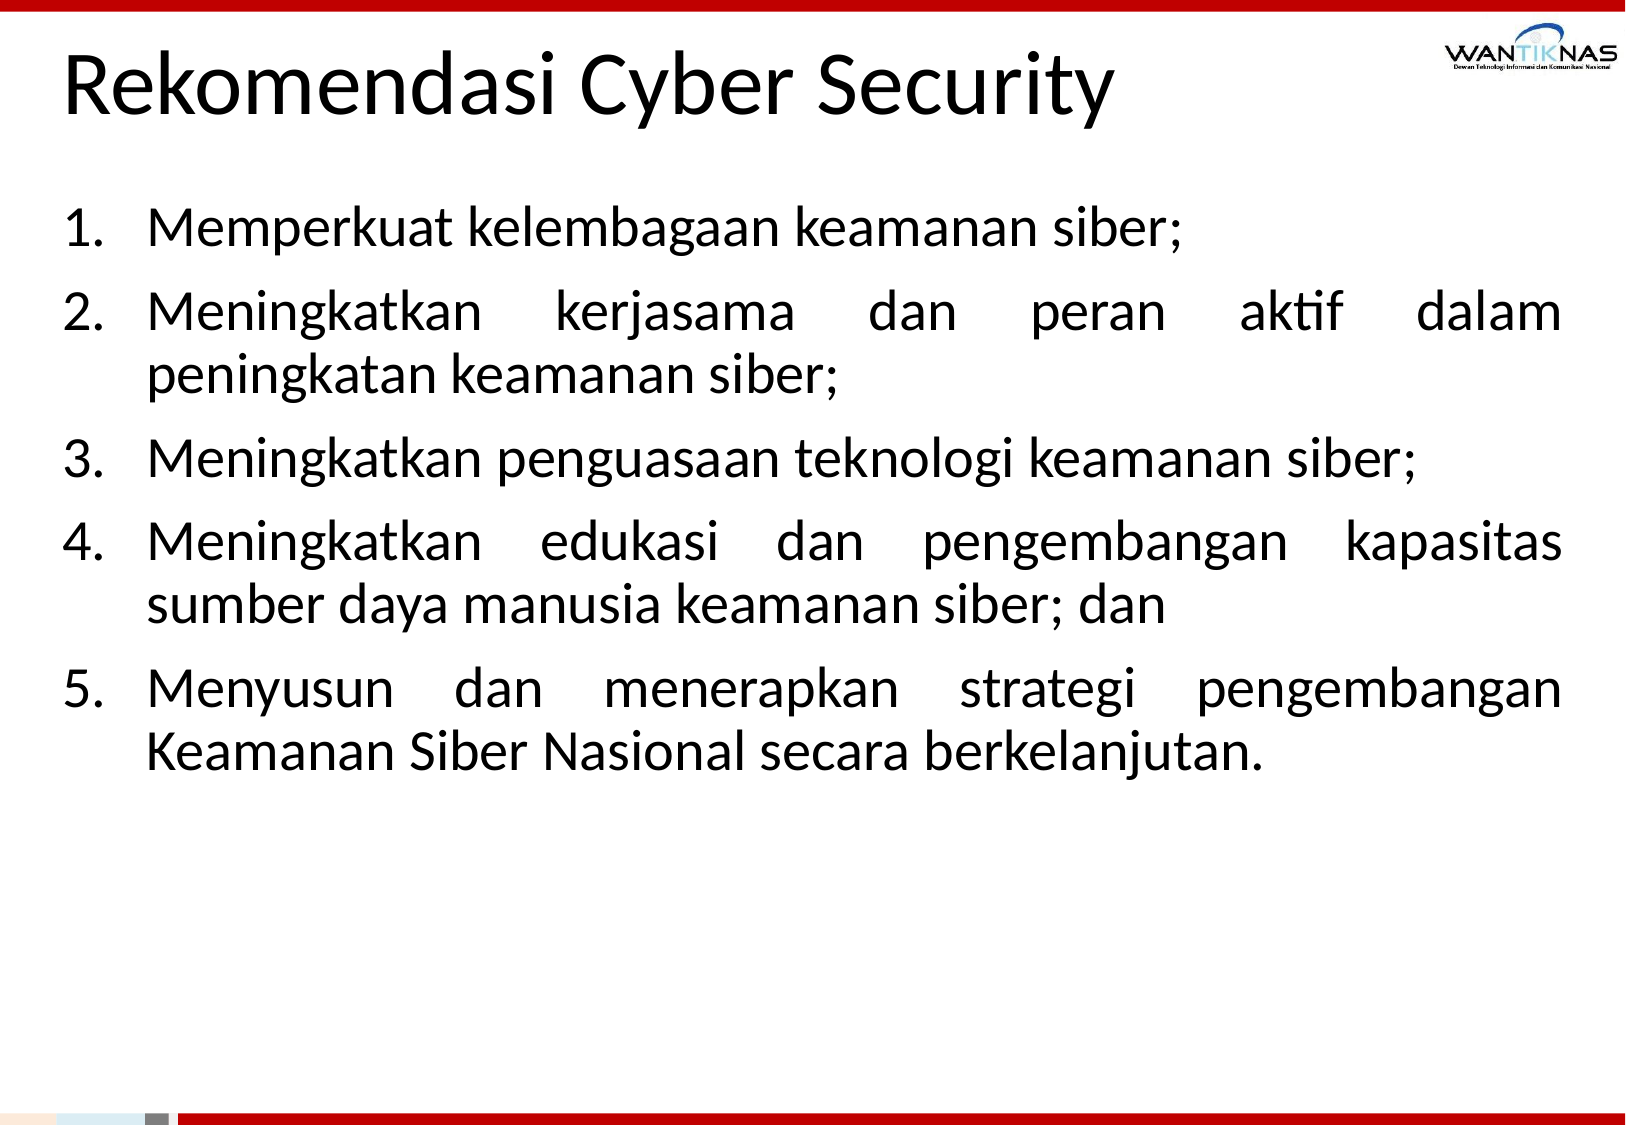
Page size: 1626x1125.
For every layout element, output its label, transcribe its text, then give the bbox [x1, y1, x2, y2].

title Rekomendasi Cyber Security [62, 35, 1563, 148]
list Memperkuat kelembagaan keamanan siber; Meningkatkan kerjasama dan peran aktif dalam peningkatan keamanan siber; Meningkatkan penguasaan teknologi keamanan siber; Meningkatkan edukasi dan pengembangan kapasitas sumber daya manusia keamanan siber; dan Menyusun dan menerapkan strategi pengembangan Keamanan Siber Nasional secara berkelanjutan. [62, 196, 1563, 821]
picture [1438, 13, 1625, 76]
